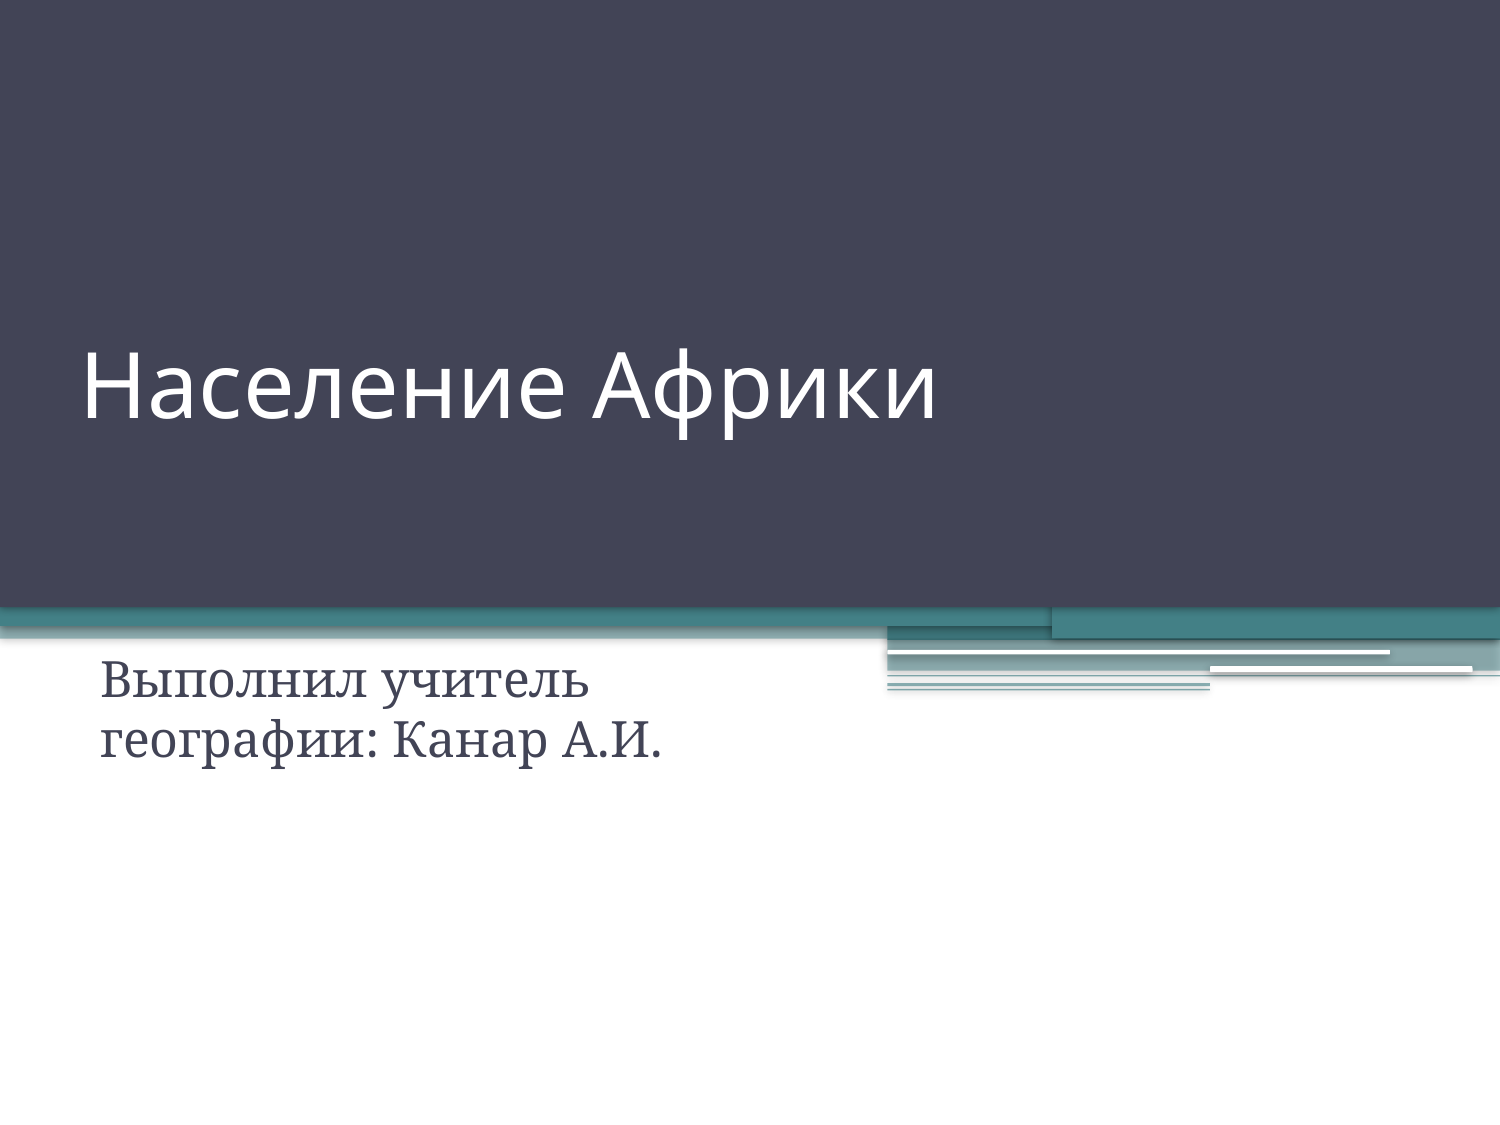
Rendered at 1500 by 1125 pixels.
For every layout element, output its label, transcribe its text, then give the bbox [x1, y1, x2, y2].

title Население Африки [64, 243, 1453, 444]
subtitle Выполнил учитель географии: Канар А.И. [75, 639, 888, 928]
